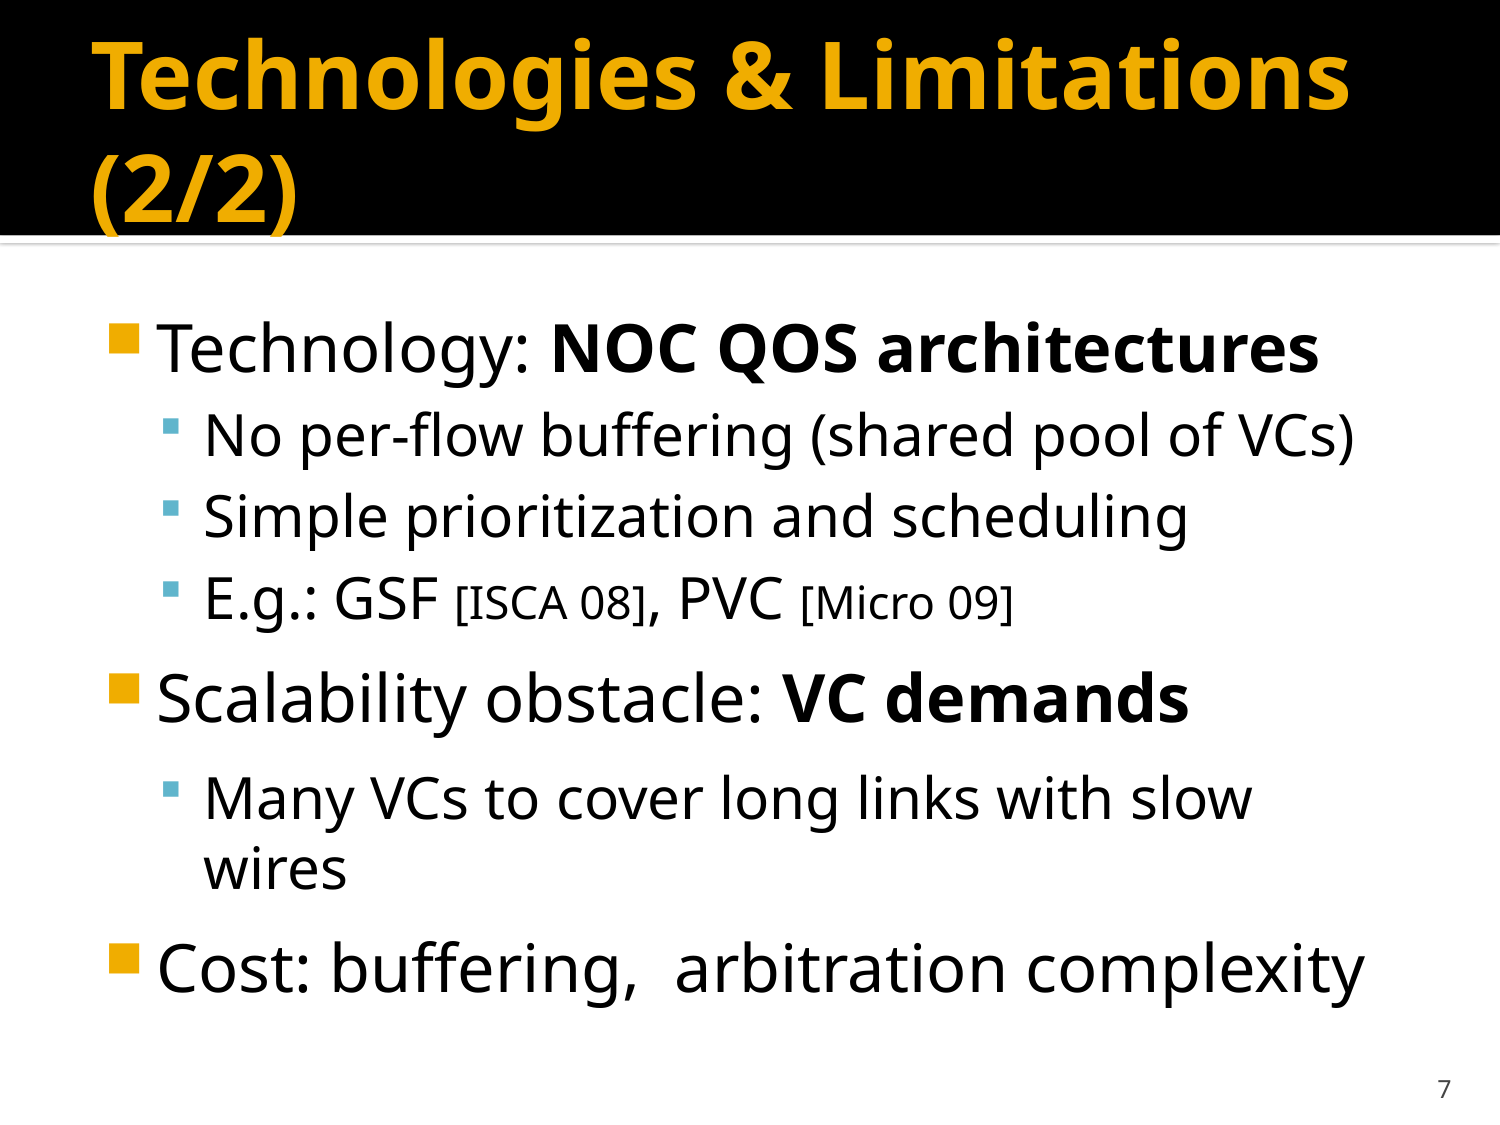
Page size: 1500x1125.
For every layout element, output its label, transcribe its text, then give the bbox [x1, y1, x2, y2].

title Technologies & Limitations (2/2) [75, 25, 1425, 231]
list Technology: NOC QOS architectures No per-flow buffering (shared pool of VCs) Simple prioritization and scheduling E.g.: GSF [ISCA 08], PVC [Micro 09] Scalability obstacle: VC demands Many VCs to cover long links with slow wires Cost: buffering, arbitration complexity [75, 291, 1425, 1050]
slide_number 7 [1345, 1062, 1467, 1108]
